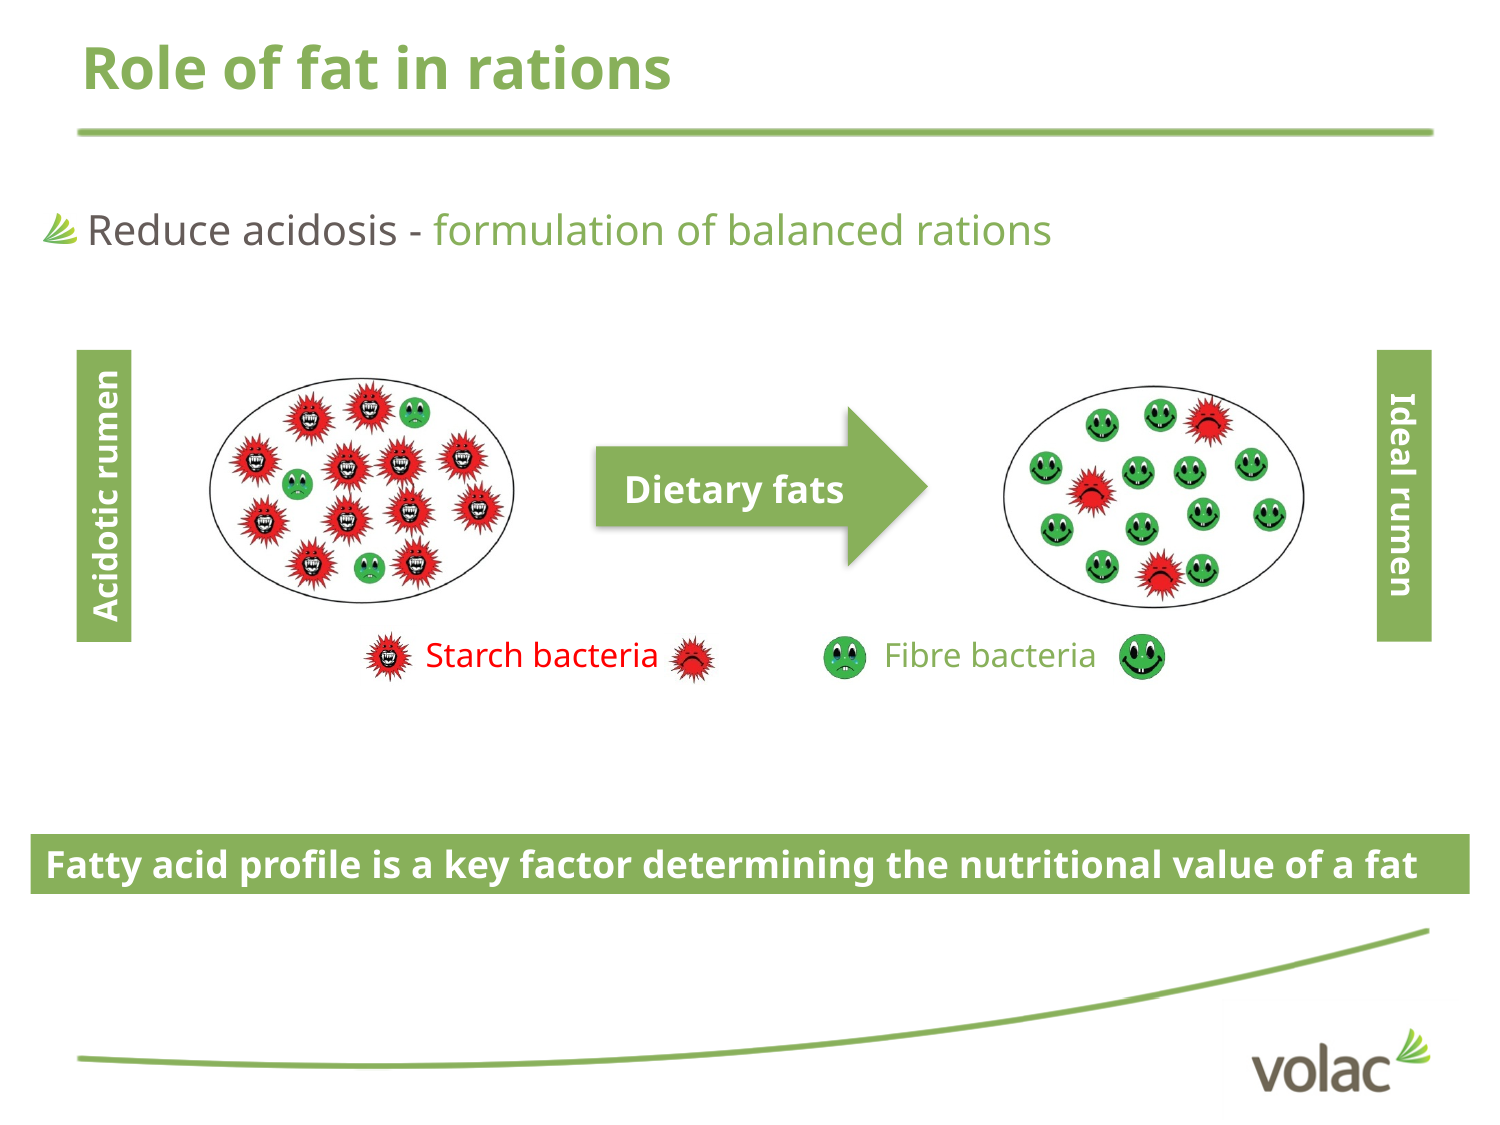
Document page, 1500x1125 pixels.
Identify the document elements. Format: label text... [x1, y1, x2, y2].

picture [1416, 127, 1435, 138]
title Role of fat in rations [66, 0, 1416, 138]
text_box Fibre bacteria [868, 627, 1113, 682]
text_box Ideal rumen [1376, 349, 1432, 642]
text_box Fatty acid profile is a key factor determining the nutritional value of a fat [30, 834, 1470, 894]
text_box Reduce acidosis - formulation of balanced rations [28, 196, 1294, 296]
text_box Starch bacteria [420, 627, 675, 682]
picture [359, 625, 417, 686]
picture [663, 633, 720, 686]
picture [43, 213, 77, 244]
picture [994, 374, 1318, 614]
picture [820, 632, 871, 685]
text_box Acidotic rumen [76, 349, 132, 642]
text_box Dietary fats [609, 458, 860, 519]
picture [206, 374, 521, 607]
picture [1113, 632, 1176, 686]
picture [76, 927, 1459, 1121]
text_box [596, 406, 928, 567]
